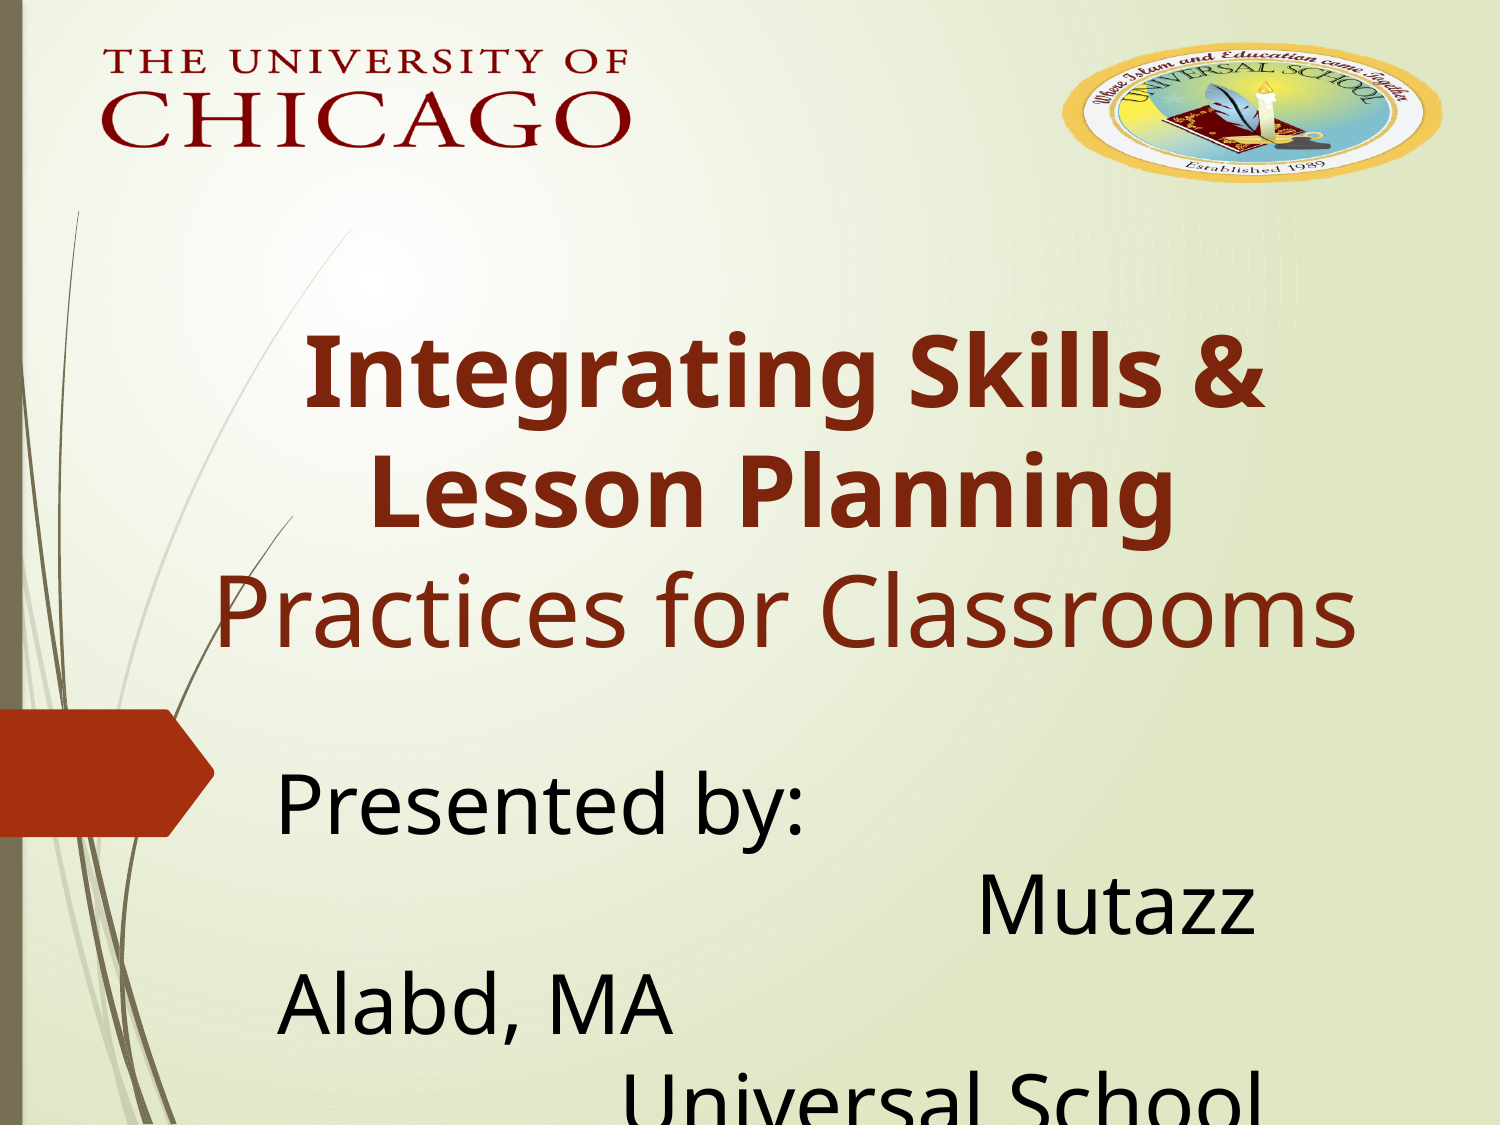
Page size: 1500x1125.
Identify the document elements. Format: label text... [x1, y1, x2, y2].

subtitle Presented by: Mutazz Alabd, MA Universal School [253, 662, 1351, 913]
picture [99, 47, 633, 151]
picture [1045, 12, 1460, 213]
title Integrating Skills & Lesson Planning Practices for Classrooms [134, 348, 1438, 675]
